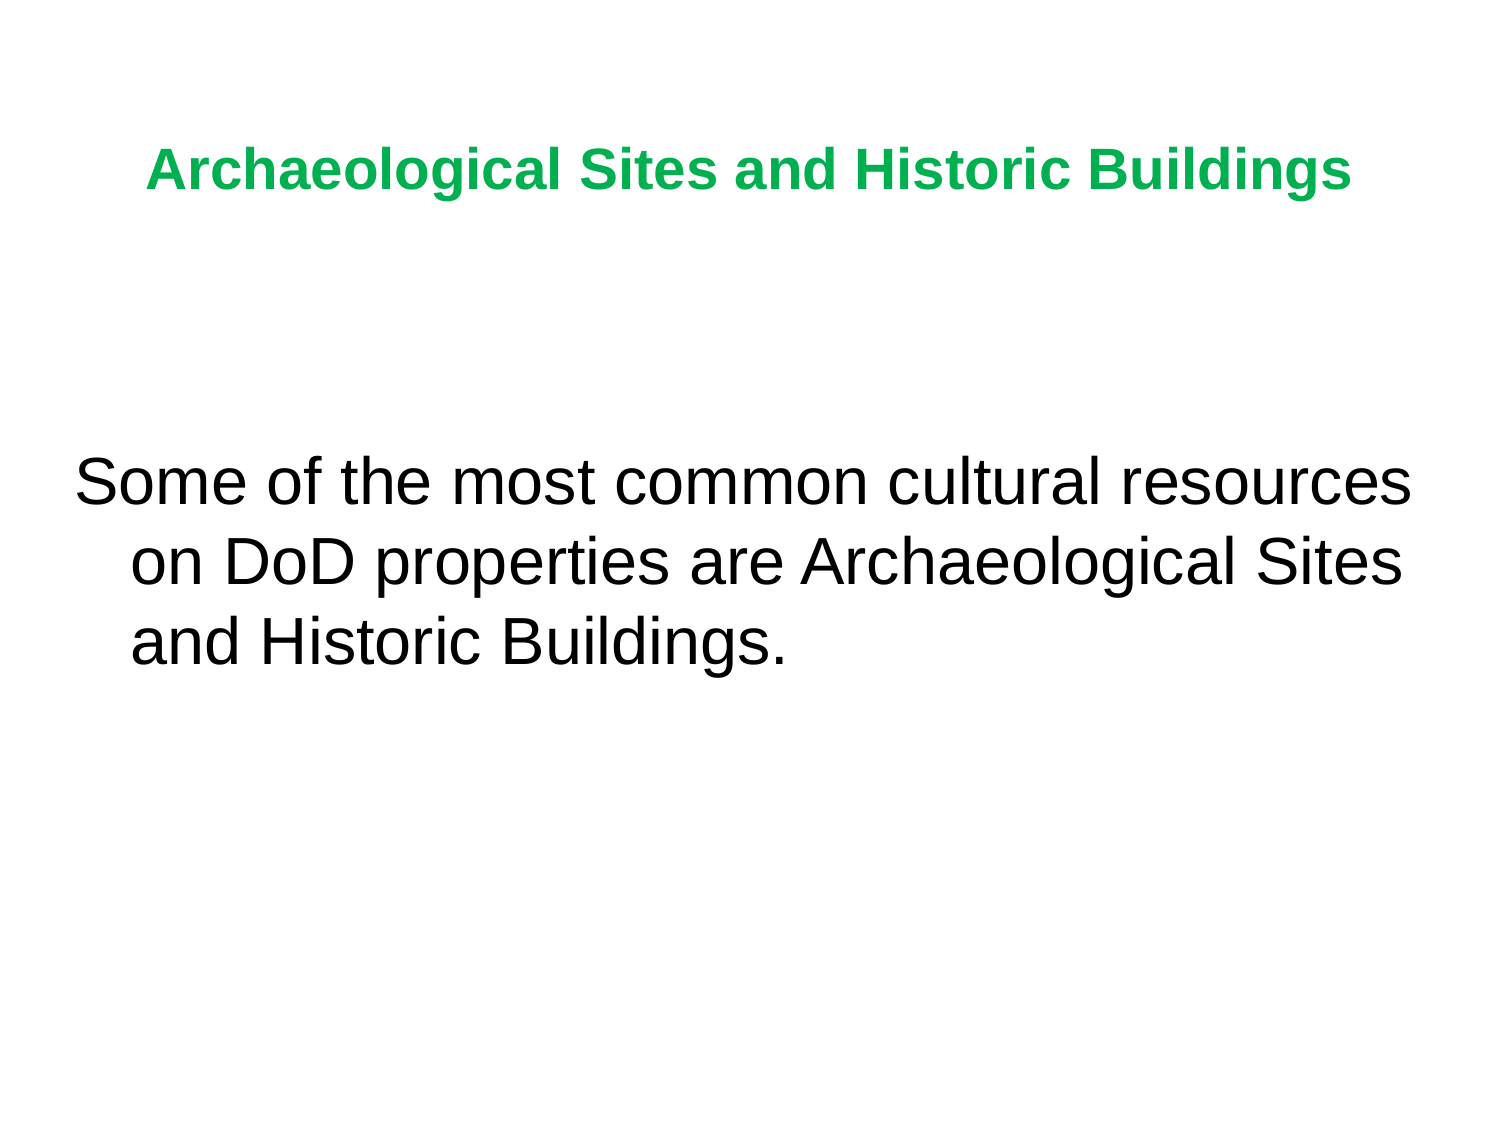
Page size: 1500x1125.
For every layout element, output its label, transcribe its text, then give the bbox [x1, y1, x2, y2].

text_box Archaeological Sites and Historic Buildings [56, 54, 1444, 278]
list Some of the most common cultural resources on DoD properties are Archaeological Sites and Historic Buildings. [59, 429, 1441, 695]
